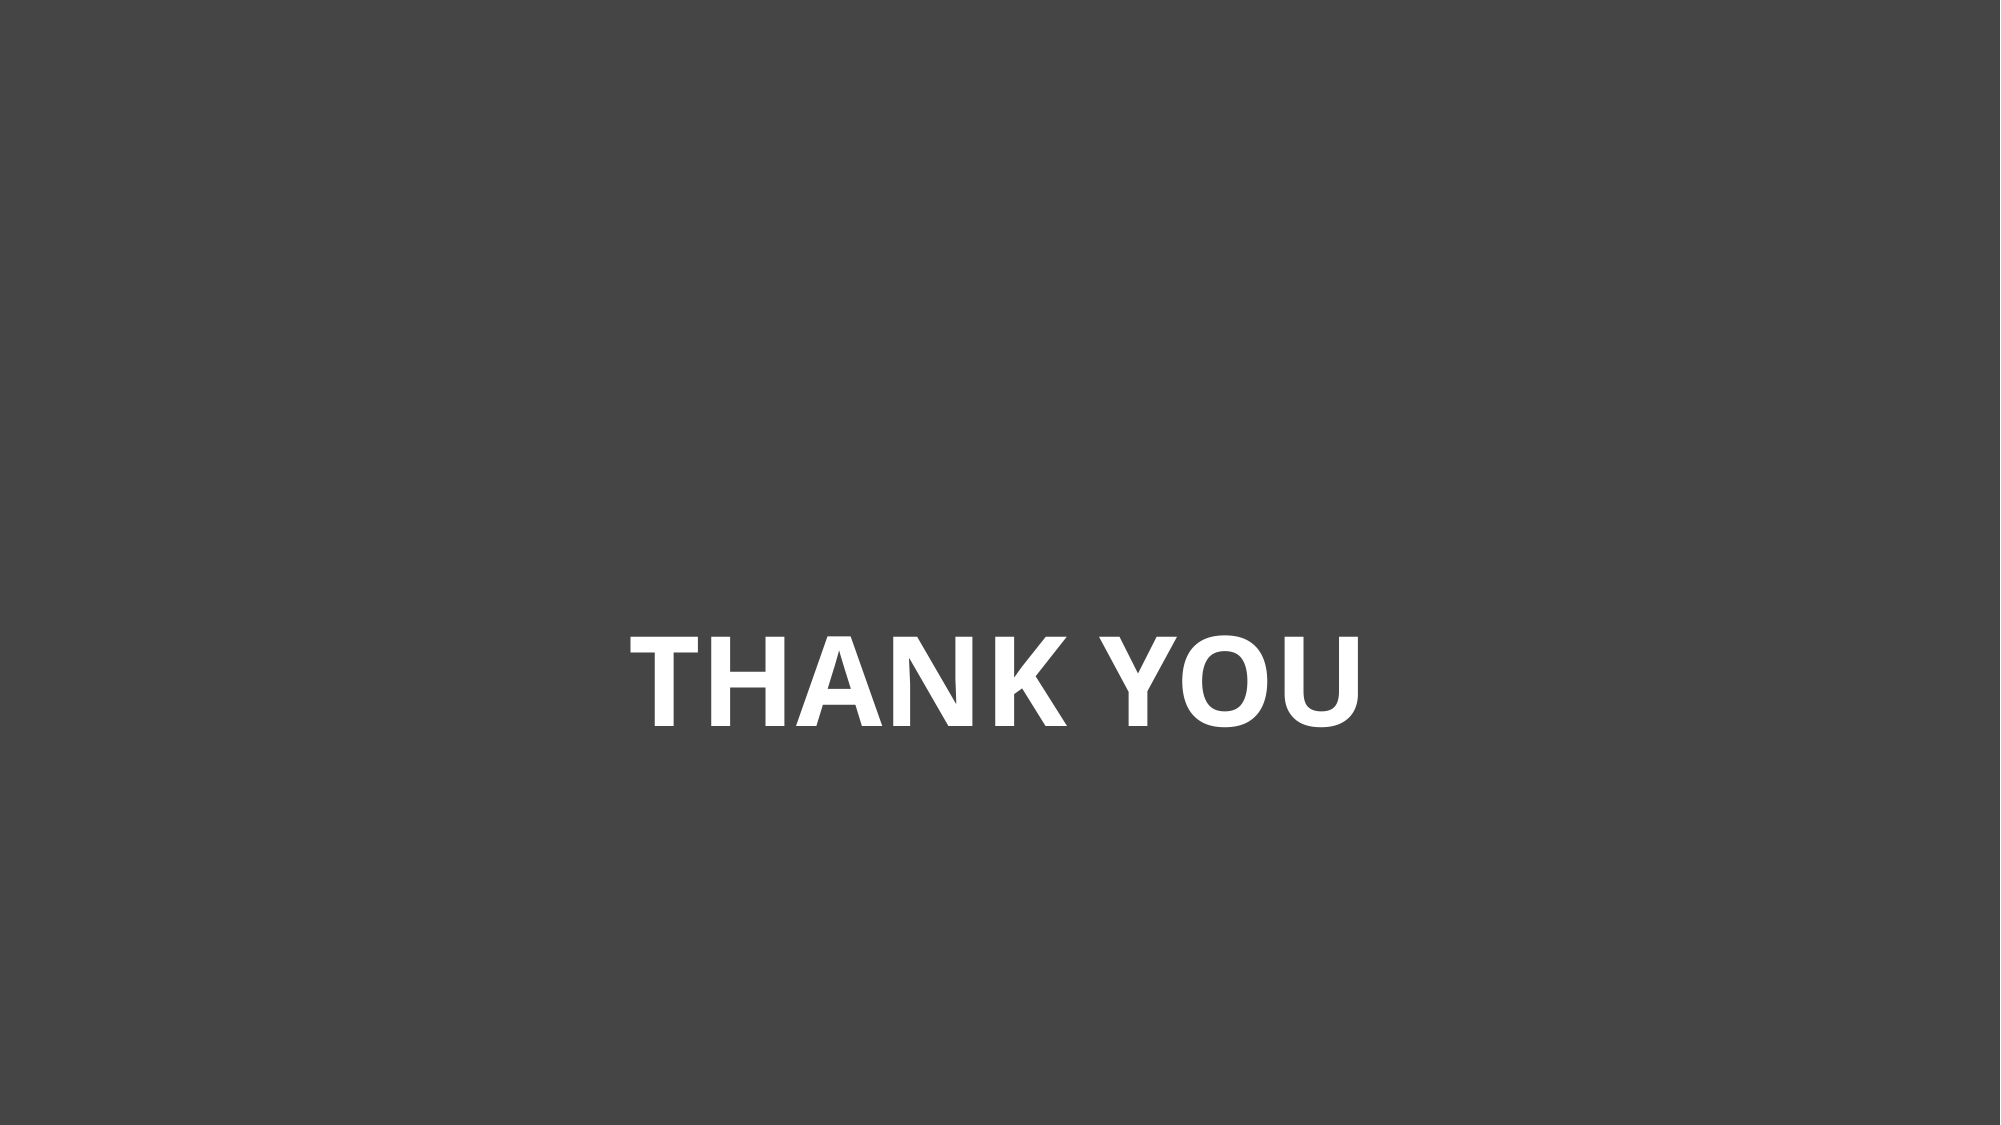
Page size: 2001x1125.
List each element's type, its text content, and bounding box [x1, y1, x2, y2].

title Thank you [149, 348, 1849, 761]
